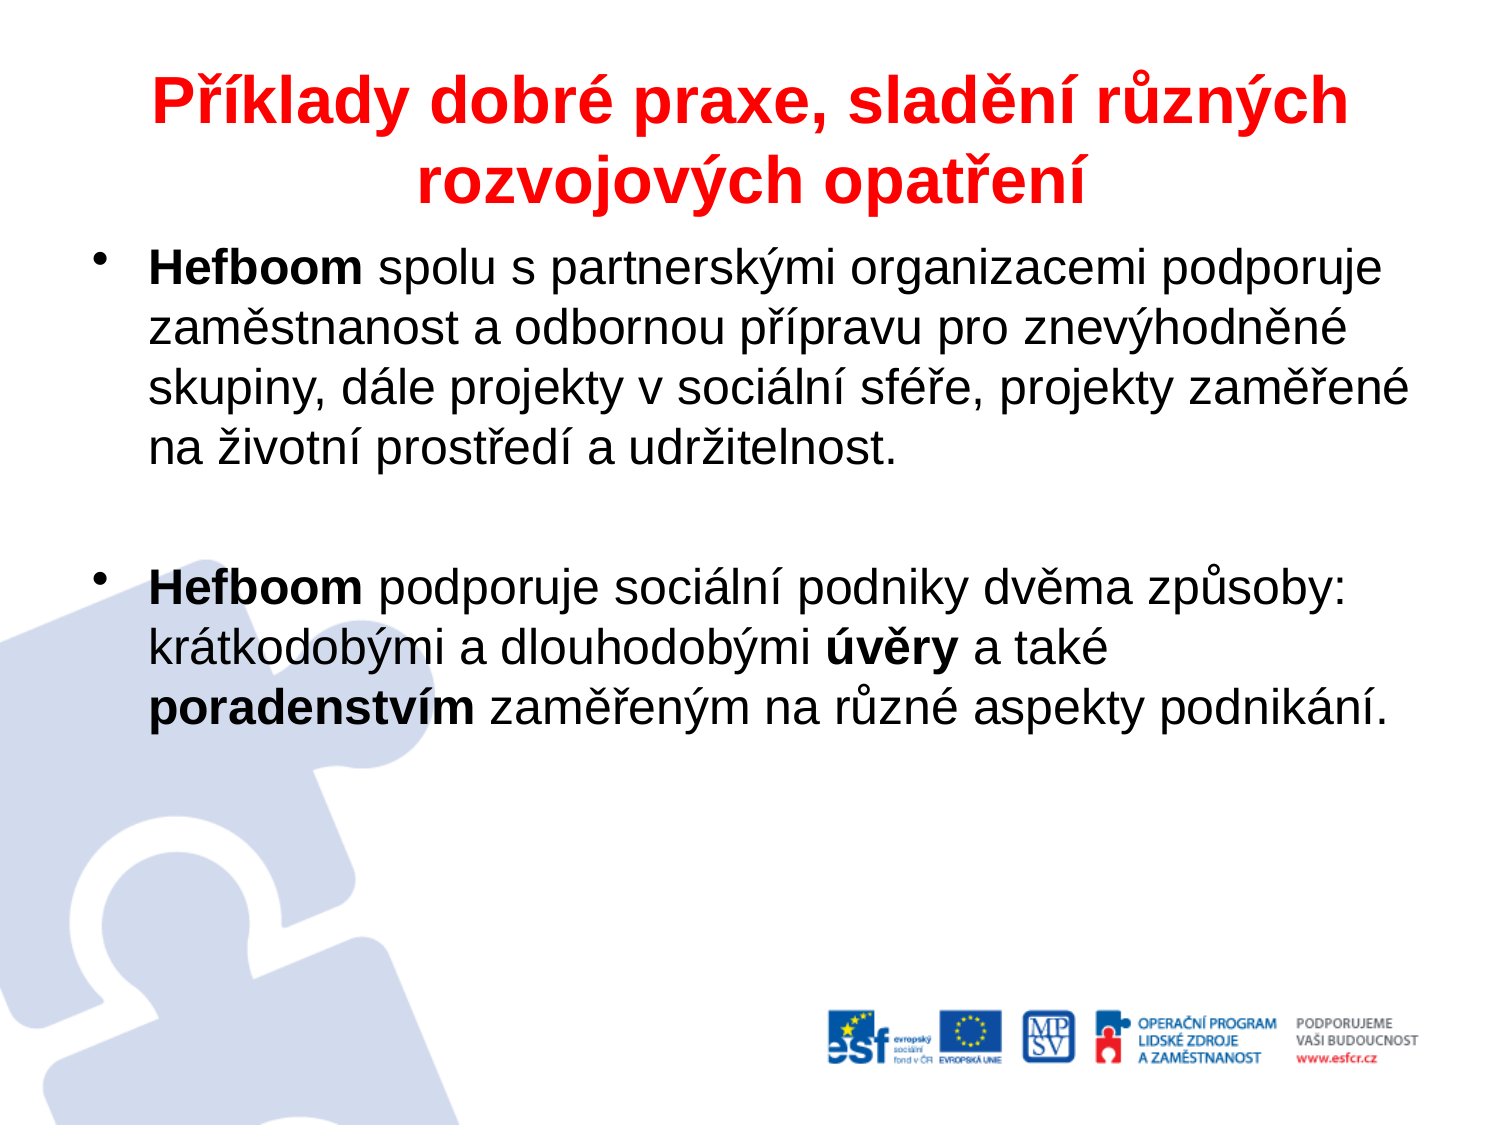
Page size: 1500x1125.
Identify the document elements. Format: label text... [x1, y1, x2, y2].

title Příklady dobré praxe, sladění různých rozvojových opatření [76, 42, 1427, 137]
picture [0, 0, 1500, 1125]
list Hefboom spolu s partnerskými organizacemi podporuje zaměstnanost a odbornou přípravu pro znevýhodněné skupiny, dále projekty v sociální sféře, projekty zaměřené na životní prostředí a udržitelnost. Hefboom podporuje sociální podniky dvěma způsoby: krátkodobými a dlouhodobými úvěry a také poradenstvím zaměřeným na různé aspekty podnikání. [76, 137, 1427, 880]
